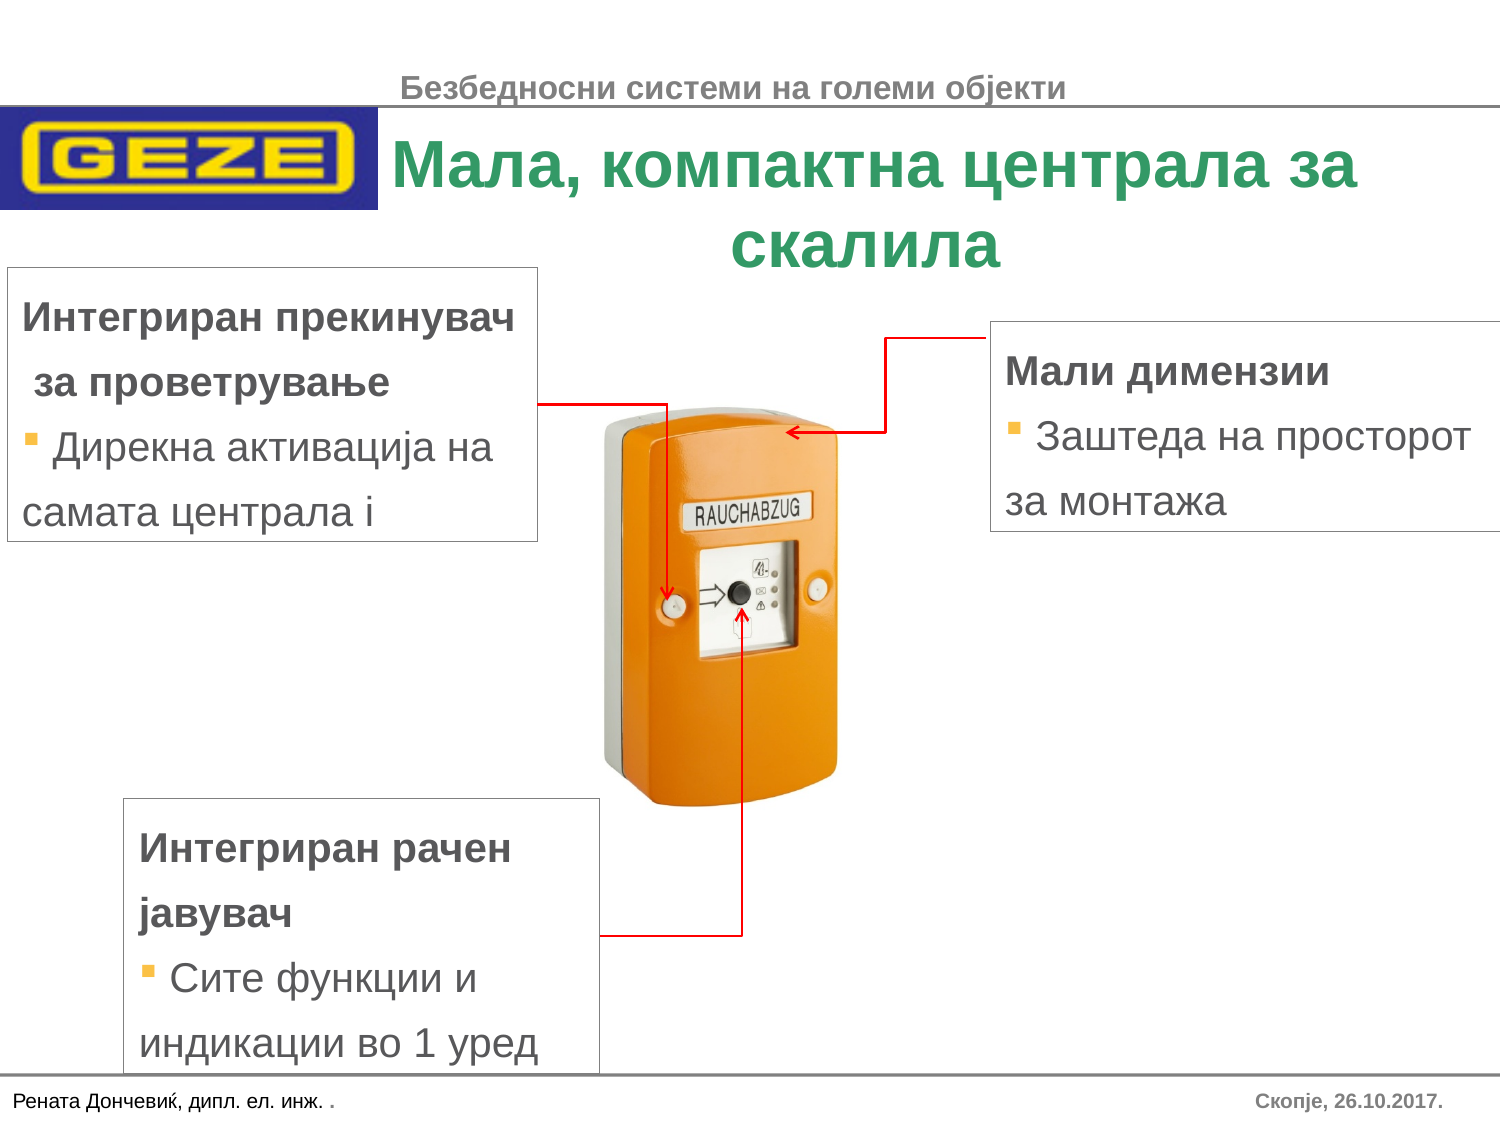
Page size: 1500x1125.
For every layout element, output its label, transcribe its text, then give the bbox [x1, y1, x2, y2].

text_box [599, 607, 743, 938]
picture [0, 107, 379, 211]
text_box Интегриран прекинувач за проветрување Дирекна активација на самата централа i [7, 267, 538, 542]
text_box Мала, компактна централа за скалила [361, 113, 1388, 244]
picture [546, 361, 892, 841]
text_box Мали димензии Заштеда на просторот за монтажа [990, 321, 1500, 532]
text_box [537, 405, 668, 601]
text_box Интегриран рачен јавувач Сите функции и индикации во 1 уред [123, 798, 600, 1074]
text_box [785, 337, 987, 433]
